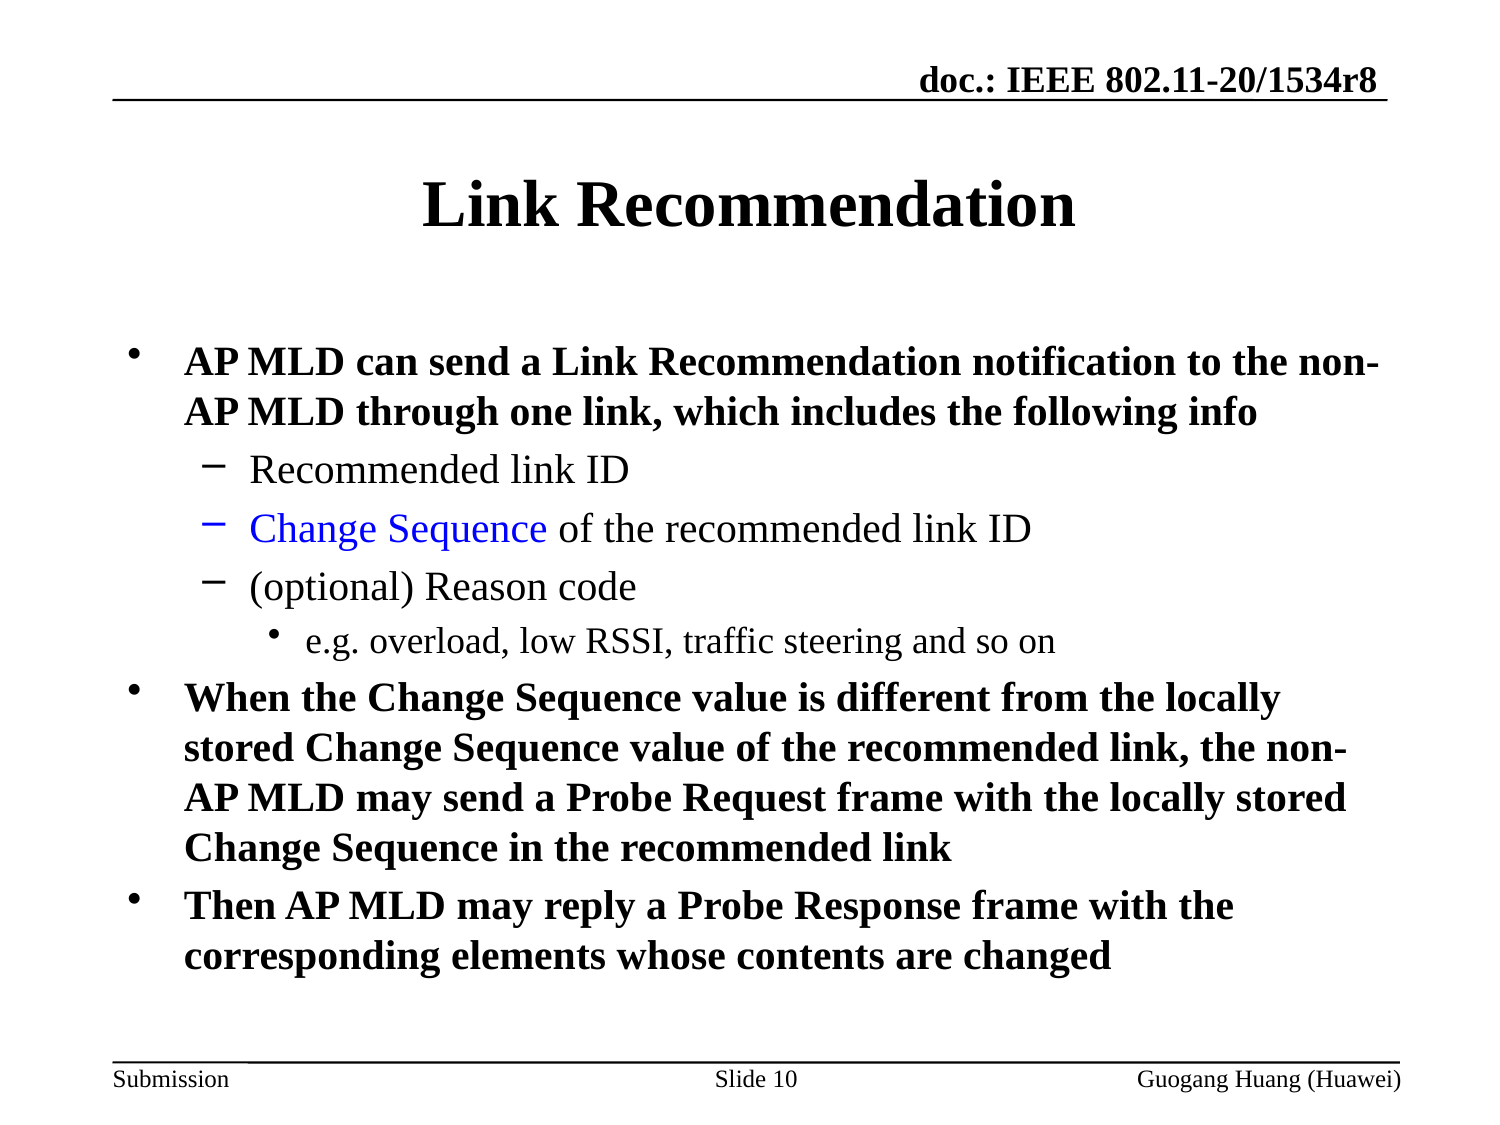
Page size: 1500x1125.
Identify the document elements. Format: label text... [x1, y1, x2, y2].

footer Guogang Huang (Huawei) [1133, 1061, 1402, 1093]
slide_number Slide 10 [712, 1061, 800, 1093]
title Link Recommendation [112, 112, 1388, 288]
list AP MLD can send a Link Recommendation notification to the non-AP MLD through one link, which includes the following info Recommended link ID Change Sequence of the recommended link ID (optional) Reason code e.g. overload, low RSSI, traffic steering and so on When the Change Sequence value is different from the locally stored Change Sequence value of the recommended link, the non-AP MLD may send a Probe Request frame with the locally stored Change Sequence in the recommended link Then AP MLD may reply a Probe Response frame with the corresponding elements whose contents are changed [112, 326, 1412, 1002]
